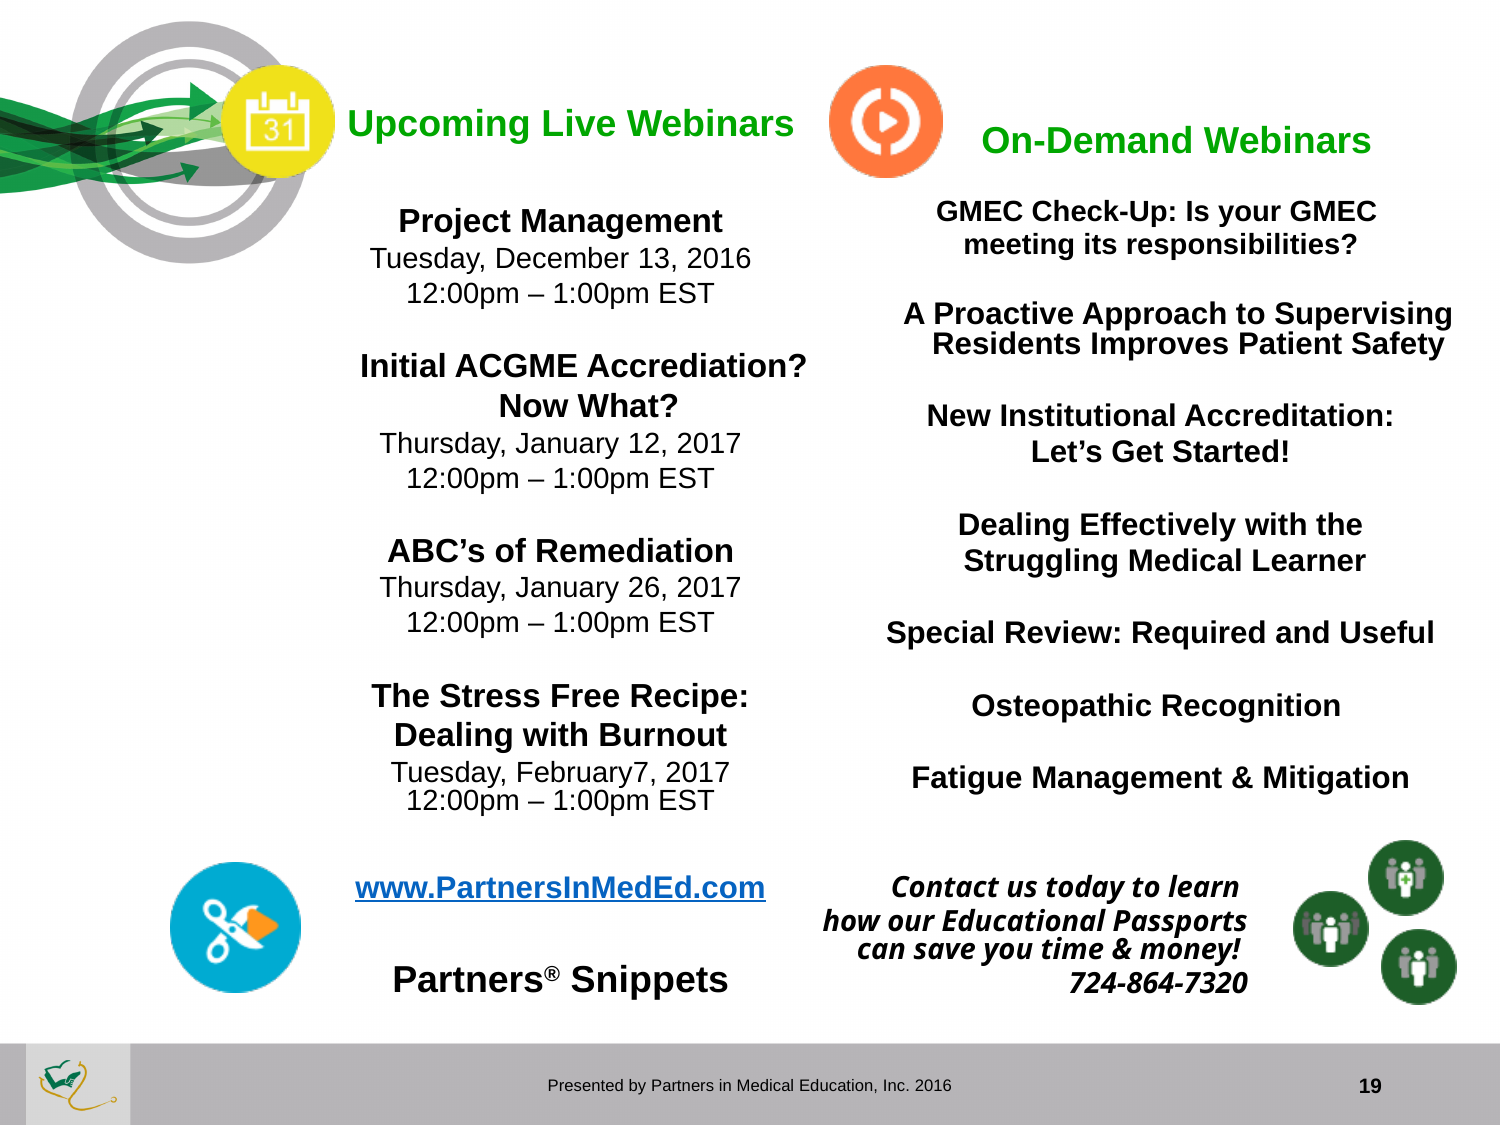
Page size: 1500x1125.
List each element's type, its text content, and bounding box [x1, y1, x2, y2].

text_box Upcoming Live Webinars Project Management Tuesday, December 13, 2016 12:00pm – 1:00pm EST Initial ACGME Accrediation? Now What? Thursday, January 12, 2017 12:00pm – 1:00pm EST ABC’s of Remediation Thursday, January 26, 2017 12:00pm – 1:00pm EST The Stress Free Recipe: Dealing with Burnout Tuesday, February7, 2017 12:00pm – 1:00pm EST www.PartnersInMedEd.com Partners® Snippets [206, 56, 916, 984]
slide_number 19 [1059, 1055, 1397, 1116]
text_box Contact us today to learn how our Educational Passports can save you time & money! 724-864-7320 [764, 868, 1263, 1007]
footer Presented by Partners in Medical Education, Inc. 2016 [496, 1055, 1004, 1116]
picture [0, 0, 1500, 1125]
text_box On-Demand Webinars GMEC Check-Up: Is your GMEC meeting its responsibilities? A Proactive Approach to Supervising Residents Improves Patient Safety New Institutional Accreditation: Let’s Get Started! Dealing Effectively with the Struggling Medical Learner Special Review: Required and Useful Osteopathic Recognition Fatigue Management & Mitigation [829, 65, 1493, 755]
